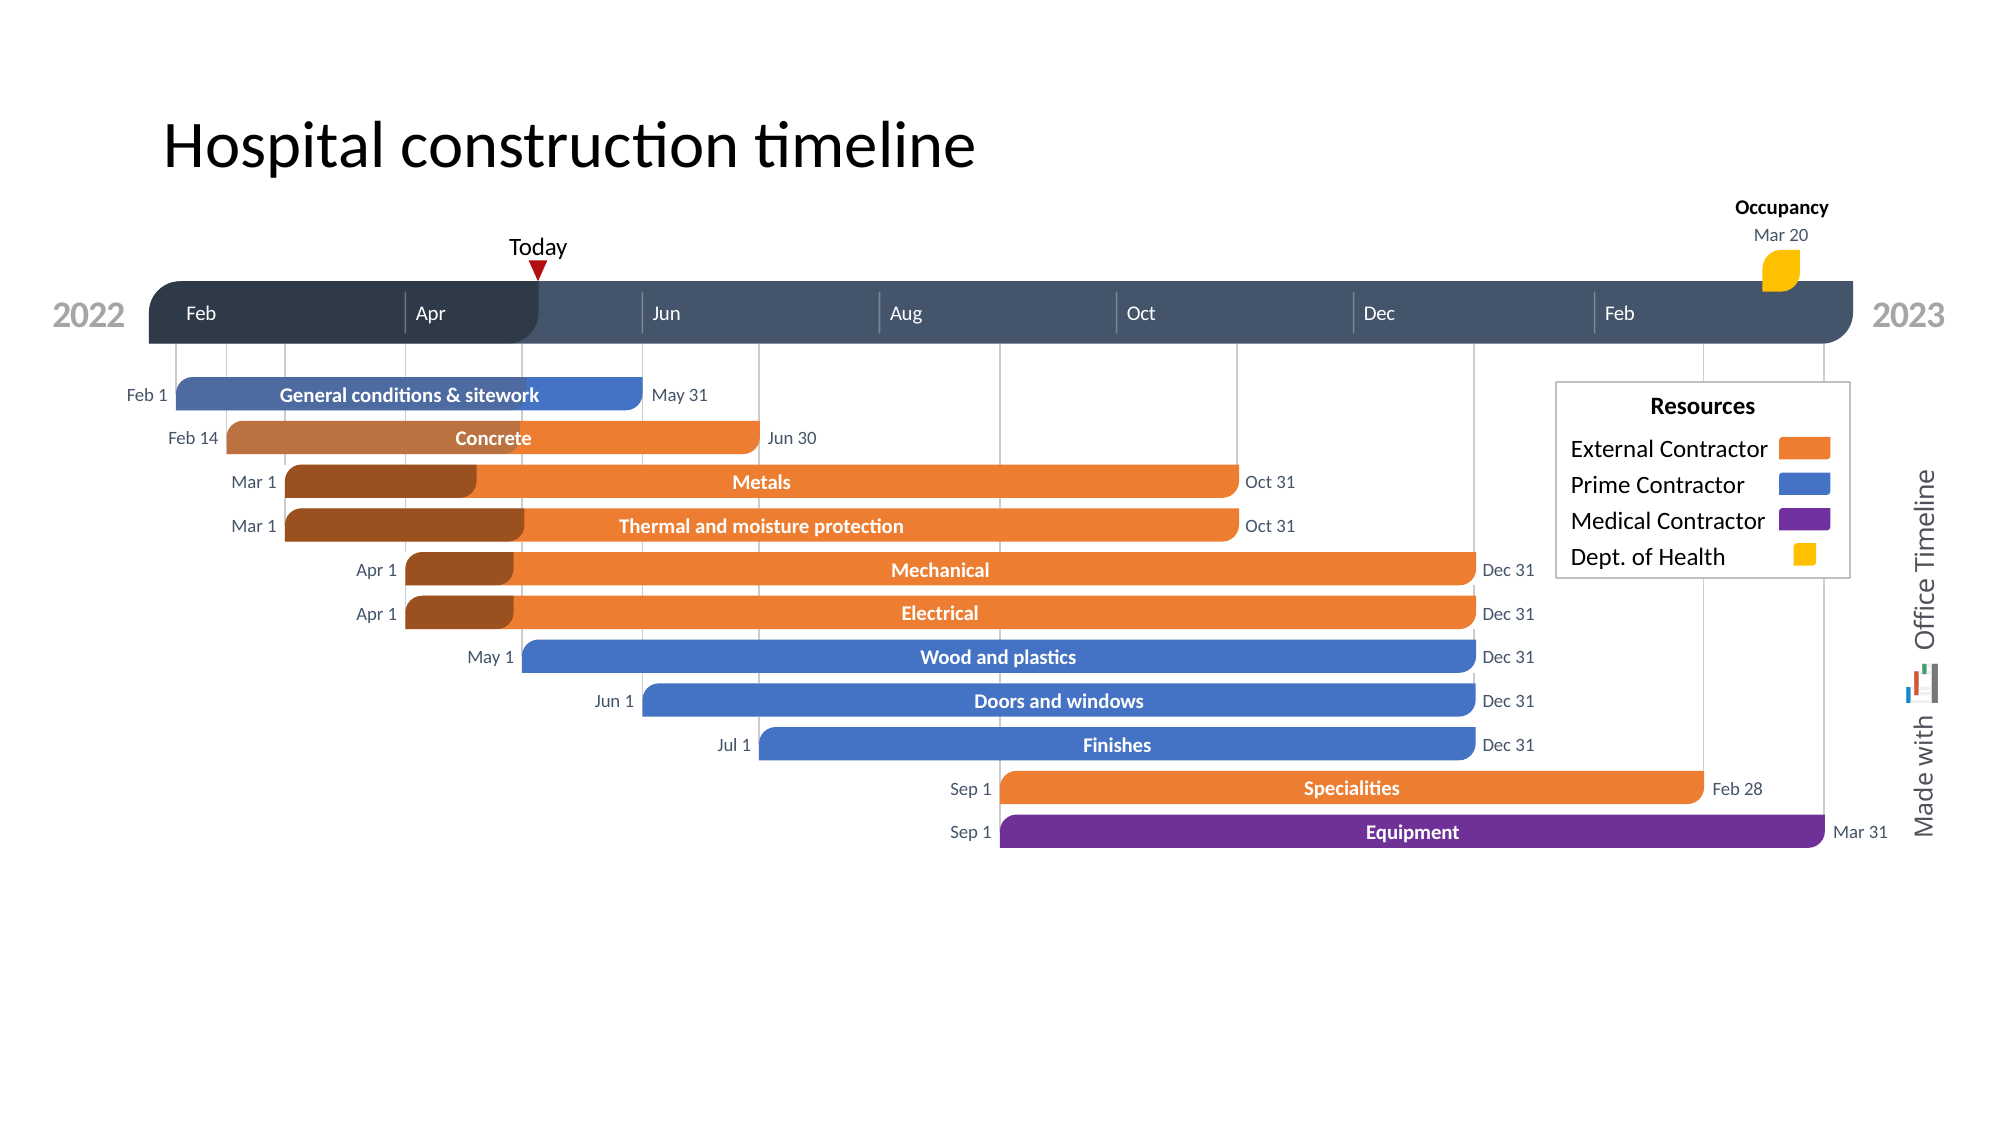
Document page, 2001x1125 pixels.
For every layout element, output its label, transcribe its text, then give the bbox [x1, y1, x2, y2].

text_box [498, 594, 1478, 631]
text_box Apr 1 [355, 601, 398, 624]
text_box Feb [186, 299, 218, 326]
text_box [175, 375, 528, 412]
text_box [404, 551, 515, 587]
text_box [225, 419, 522, 456]
text_box [466, 463, 1241, 499]
text_box Feb 28 [1711, 776, 1764, 799]
text_box Dec 31 [1482, 601, 1535, 624]
text_box Feb 1 [126, 382, 169, 405]
text_box Feb [1605, 299, 1637, 326]
text_box Dec 31 [1482, 732, 1535, 755]
text_box Wood and plastics [919, 643, 1078, 669]
text_box Mechanical [890, 556, 991, 582]
text_box Jun 1 [594, 688, 635, 712]
text_box [500, 551, 1478, 587]
text_box [641, 682, 1477, 718]
text_box Mar 31 [1832, 819, 1889, 843]
text_box Mar 20 [1753, 222, 1811, 246]
text_box Oct 31 [1245, 502, 1296, 548]
text_box Jun 30 [767, 426, 818, 449]
text_box Apr 1 [355, 557, 398, 580]
text_box [998, 813, 1826, 849]
text_box [514, 280, 1855, 345]
text_box Hospital construction timeline [148, 93, 1323, 189]
text_box [522, 375, 642, 412]
text_box [1001, 769, 1706, 806]
text_box Dec 31 [1482, 688, 1535, 712]
text_box Jun [652, 299, 682, 326]
text_box Doors and windows [972, 687, 1146, 713]
text_box [520, 638, 1478, 674]
text_box Mar 1 [231, 469, 277, 493]
text_box Sep 1 [950, 776, 992, 799]
text_box [404, 594, 515, 631]
text_box 2023 [1872, 289, 1946, 336]
text_box Oct 31 [1245, 458, 1296, 502]
text_box [505, 450, 521, 456]
text_box May 1 [466, 644, 515, 668]
text_box [757, 725, 1477, 762]
text_box Electrical [900, 599, 980, 625]
text_box May 31 [650, 382, 709, 405]
text_box [513, 507, 1241, 543]
text_box Sep 1 [950, 819, 992, 843]
text_box Mar 1 [231, 513, 277, 537]
text_box Today [508, 230, 568, 261]
text_box [283, 463, 478, 499]
text_box [527, 261, 549, 284]
text_box Finishes [1081, 731, 1153, 757]
text_box [147, 280, 540, 345]
text_box 2022 [52, 289, 126, 336]
text_box [1761, 248, 1801, 293]
text_box Dec [1364, 299, 1397, 326]
text_box Metals [731, 468, 792, 494]
text_box Feb 14 [167, 426, 220, 449]
text_box Jul 1 [716, 732, 753, 755]
text_box [522, 419, 758, 456]
text_box Thermal and moisture protection [617, 512, 906, 538]
text_box Dec 31 [1482, 557, 1535, 580]
text_box Dec 31 [1482, 644, 1535, 668]
text_box Oct [1126, 299, 1157, 326]
text_box Concrete [454, 424, 534, 450]
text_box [1900, 470, 1946, 854]
text_box Aug [889, 299, 923, 326]
text_box Occupancy [1734, 193, 1831, 219]
text_box General conditions & sitework [278, 381, 541, 407]
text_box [1555, 382, 1850, 581]
text_box Specialities [1303, 774, 1402, 800]
text_box Equipment [1364, 818, 1461, 844]
text_box Apr [415, 299, 447, 326]
text_box [283, 507, 526, 543]
